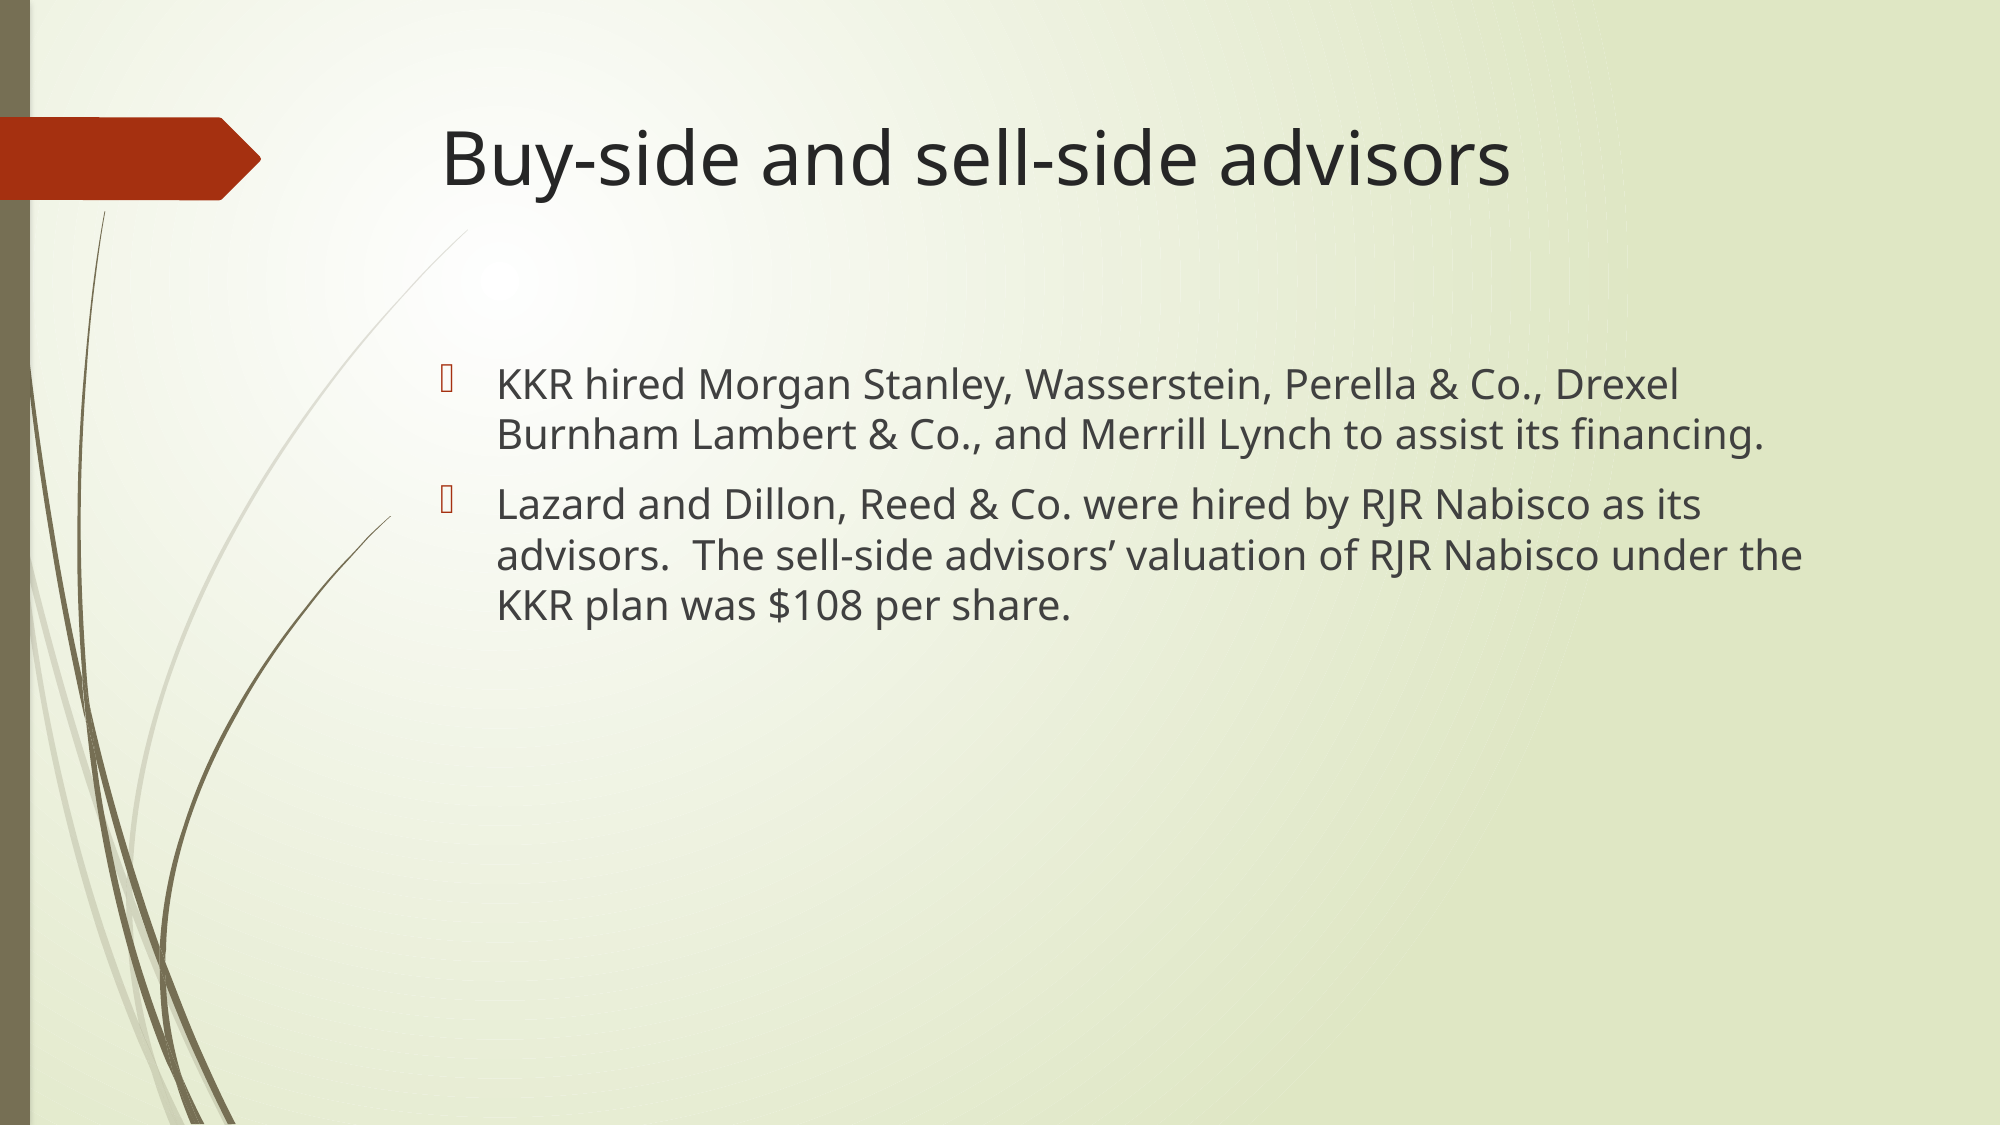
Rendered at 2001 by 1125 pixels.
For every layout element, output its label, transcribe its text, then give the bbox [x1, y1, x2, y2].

title Buy-side and sell-side advisors [425, 102, 1888, 313]
list KKR hired Morgan Stanley, Wasserstein, Perella & Co., Drexel Burnham Lambert & Co., and Merrill Lynch to assist its financing. Lazard and Dillon, Reed & Co. were hired by RJR Nabisco as its advisors. The sell-side advisors’ valuation of RJR Nabisco under the KKR plan was $108 per share. [424, 350, 1888, 970]
